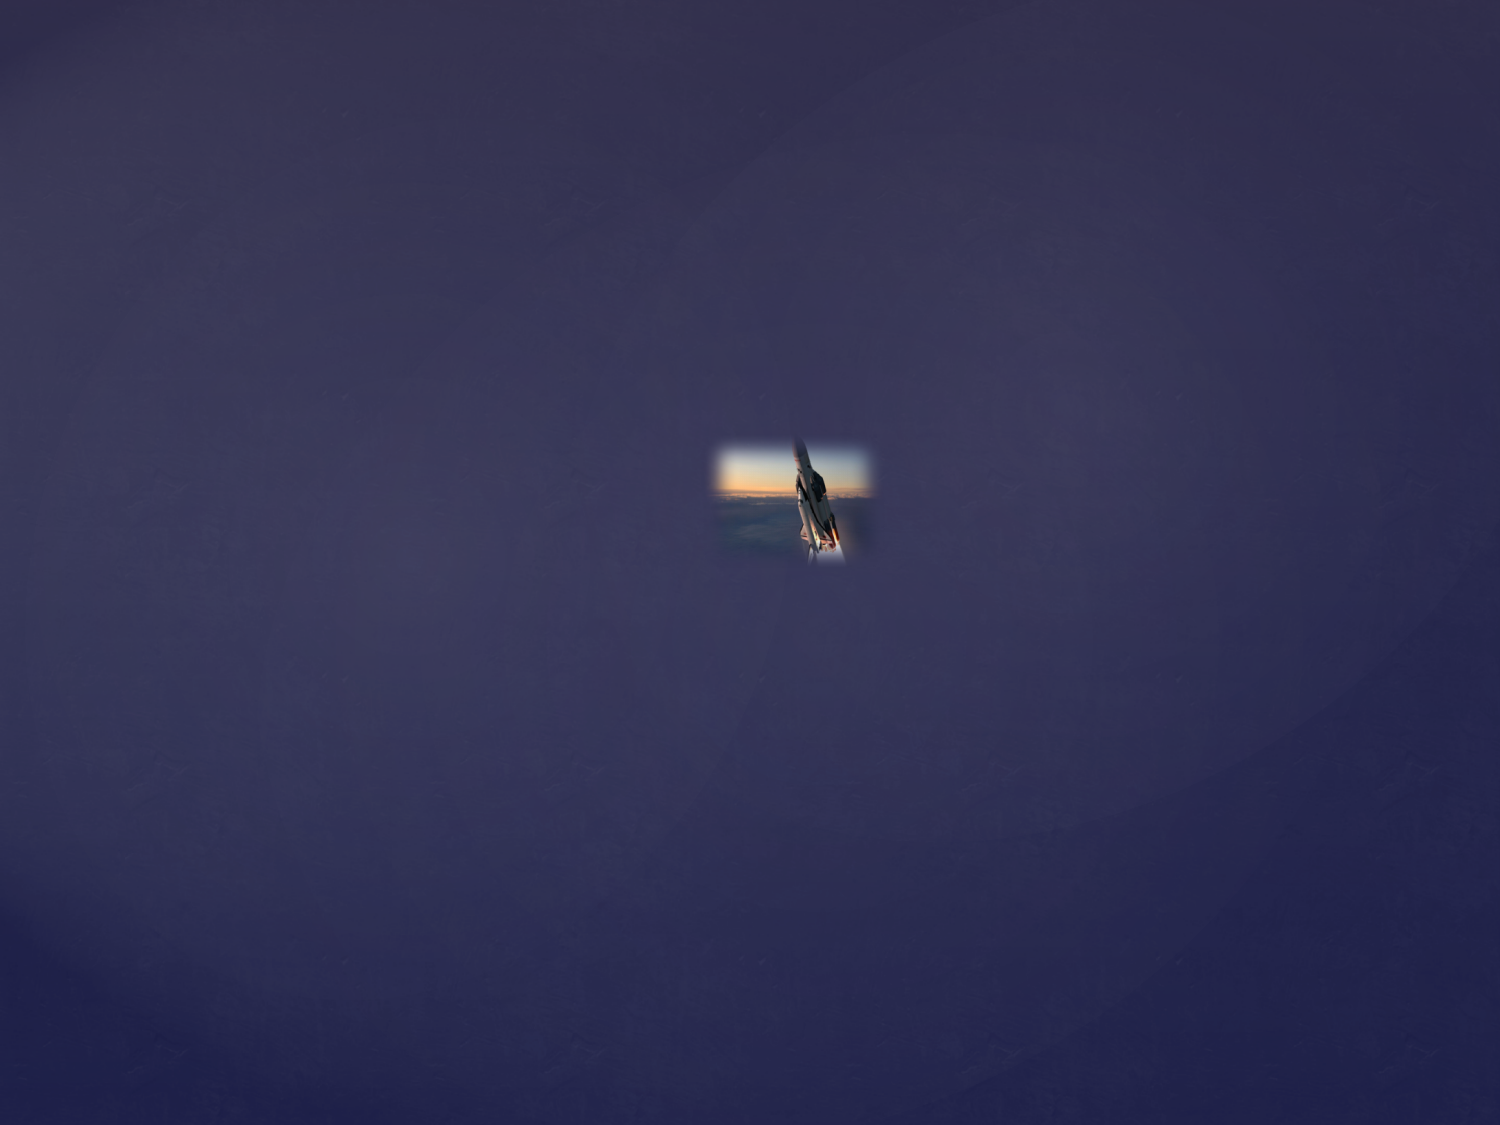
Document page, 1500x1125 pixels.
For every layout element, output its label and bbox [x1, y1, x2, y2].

picture [702, 432, 887, 570]
